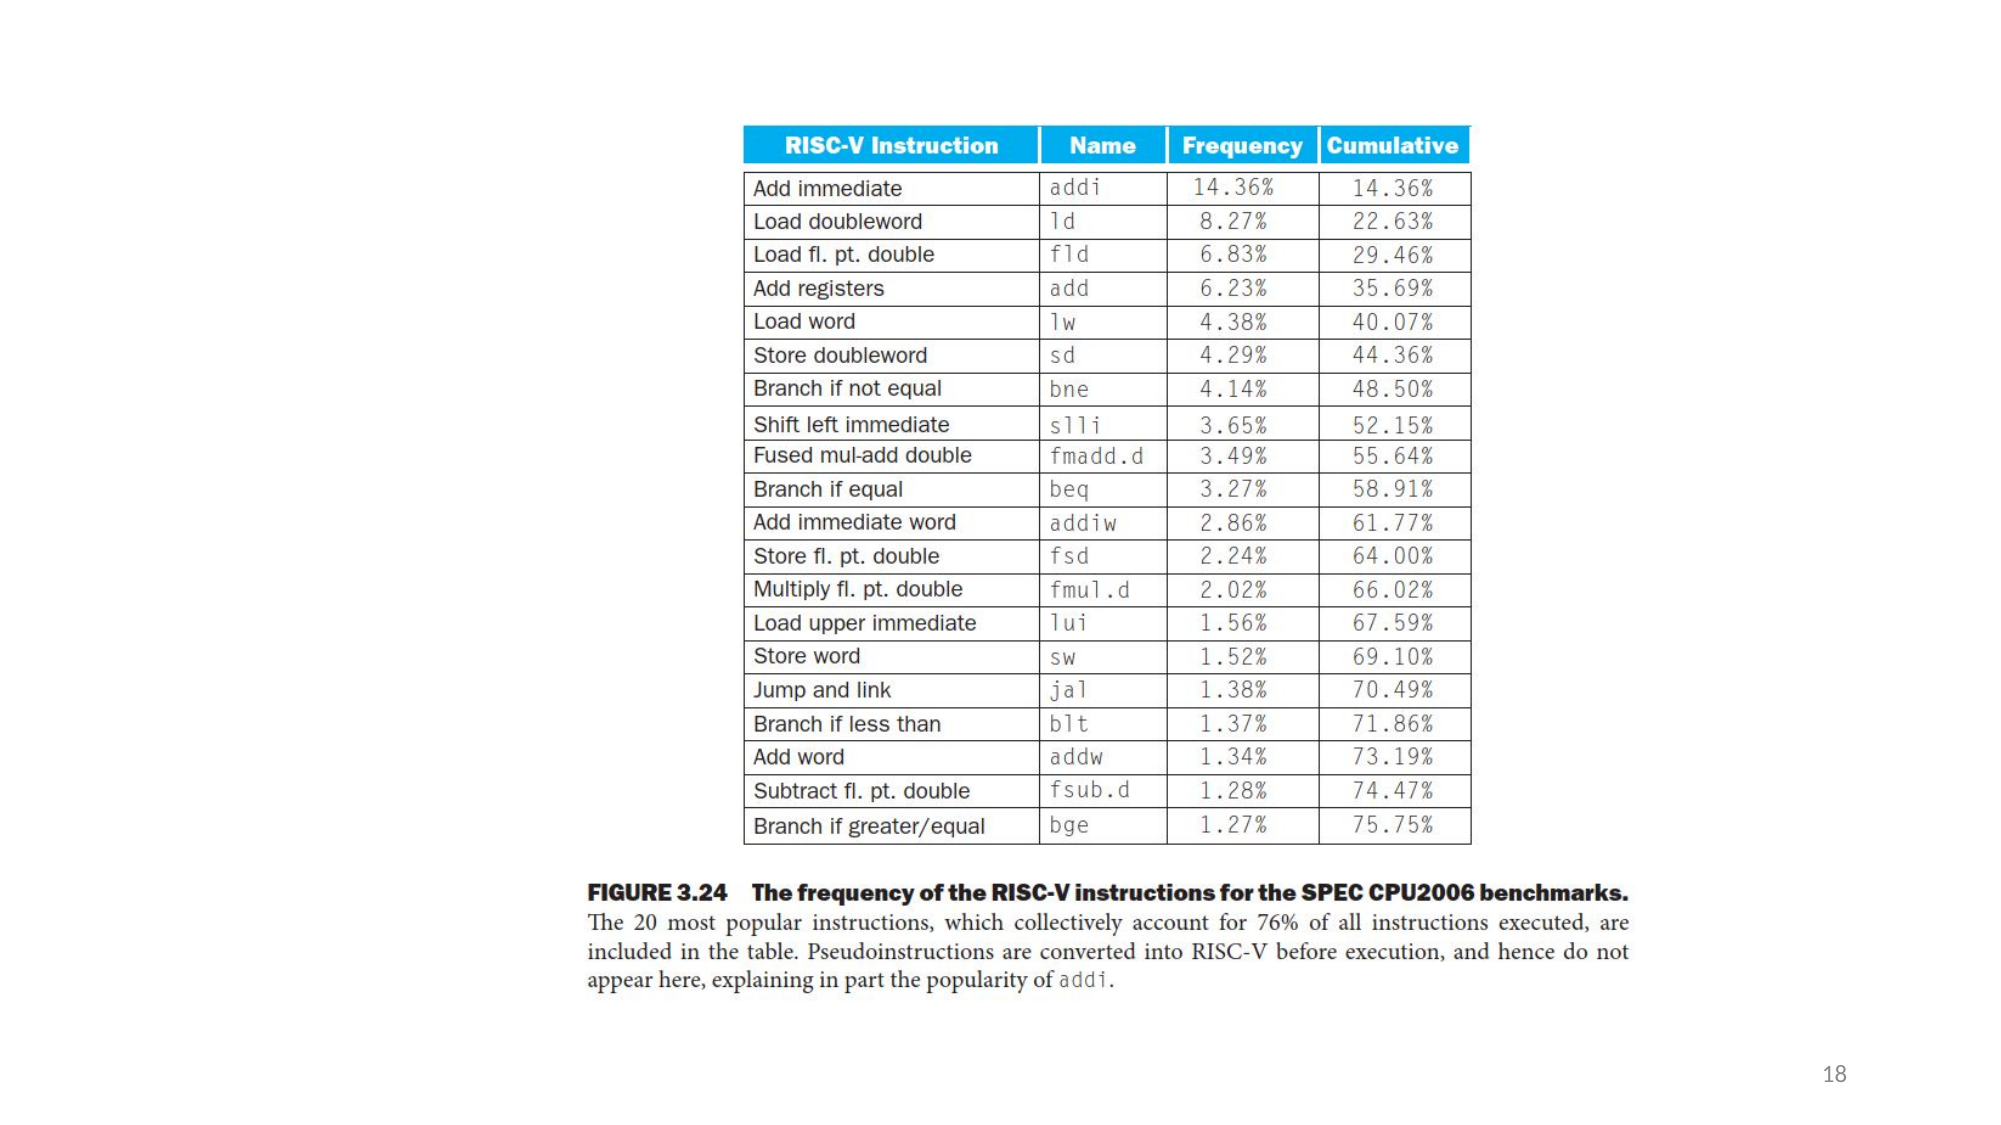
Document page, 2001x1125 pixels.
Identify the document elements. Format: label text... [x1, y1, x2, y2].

slide_number 18 [1412, 1042, 1863, 1103]
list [565, 105, 1670, 1014]
